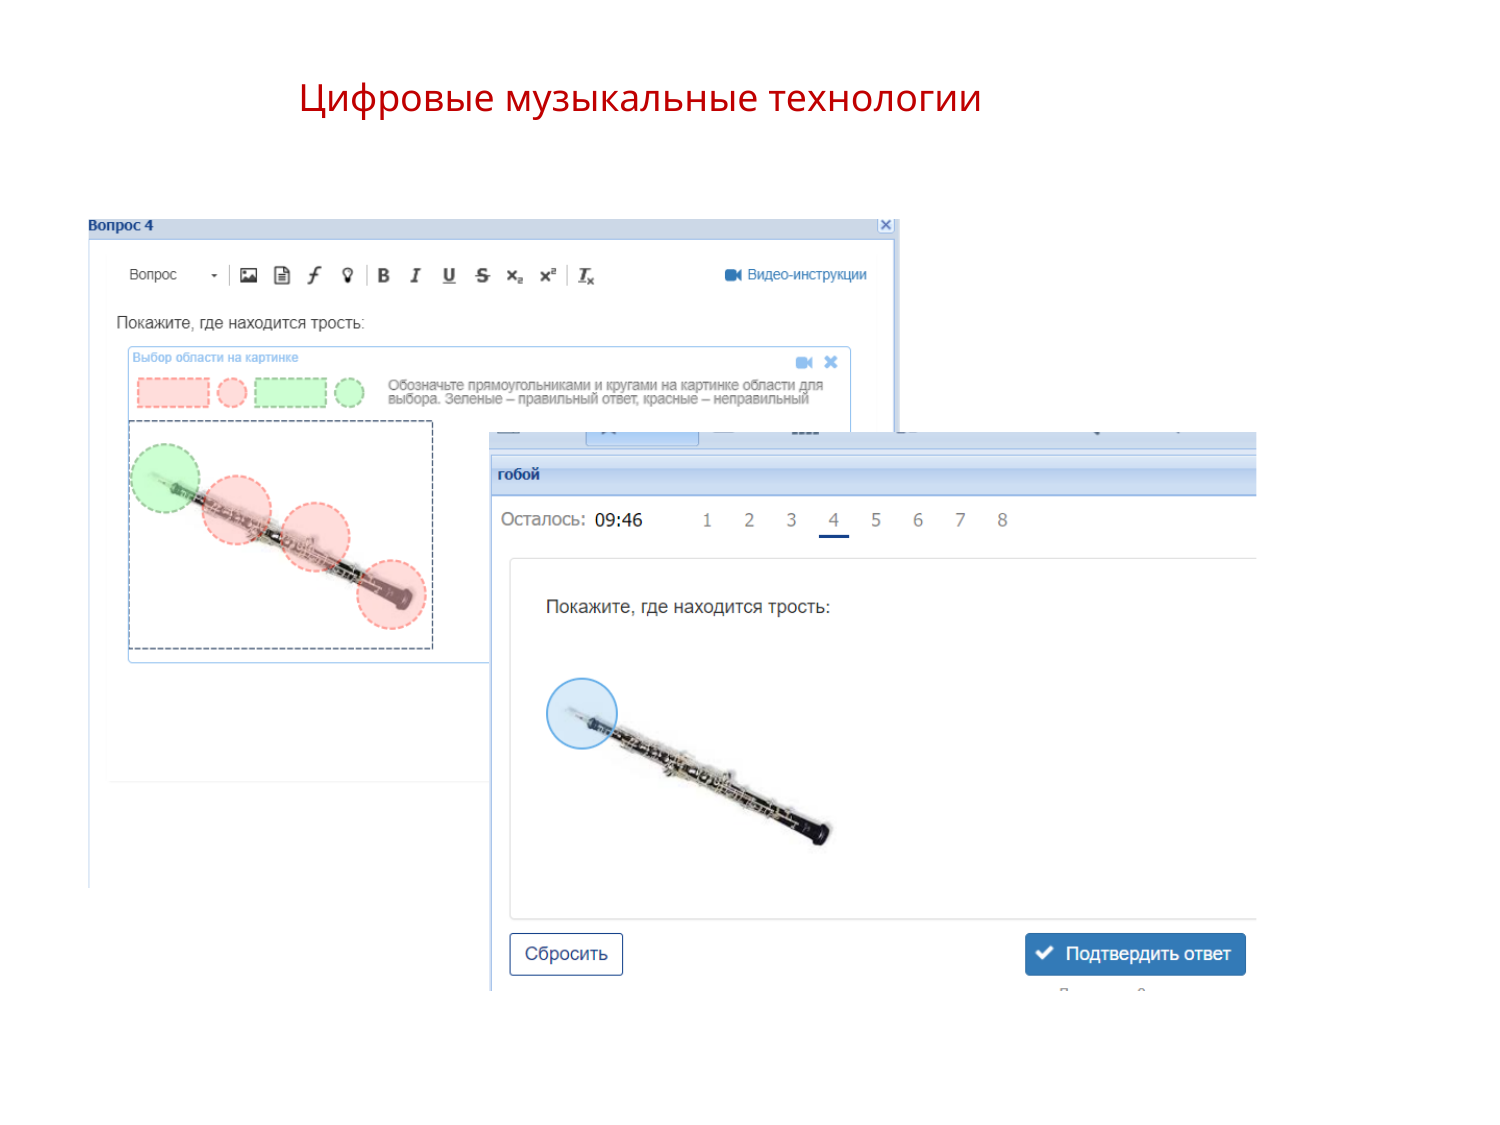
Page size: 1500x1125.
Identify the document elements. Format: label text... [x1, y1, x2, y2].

text_box Цифровые музыкальные технологии [283, 66, 998, 127]
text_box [88, 219, 1257, 991]
